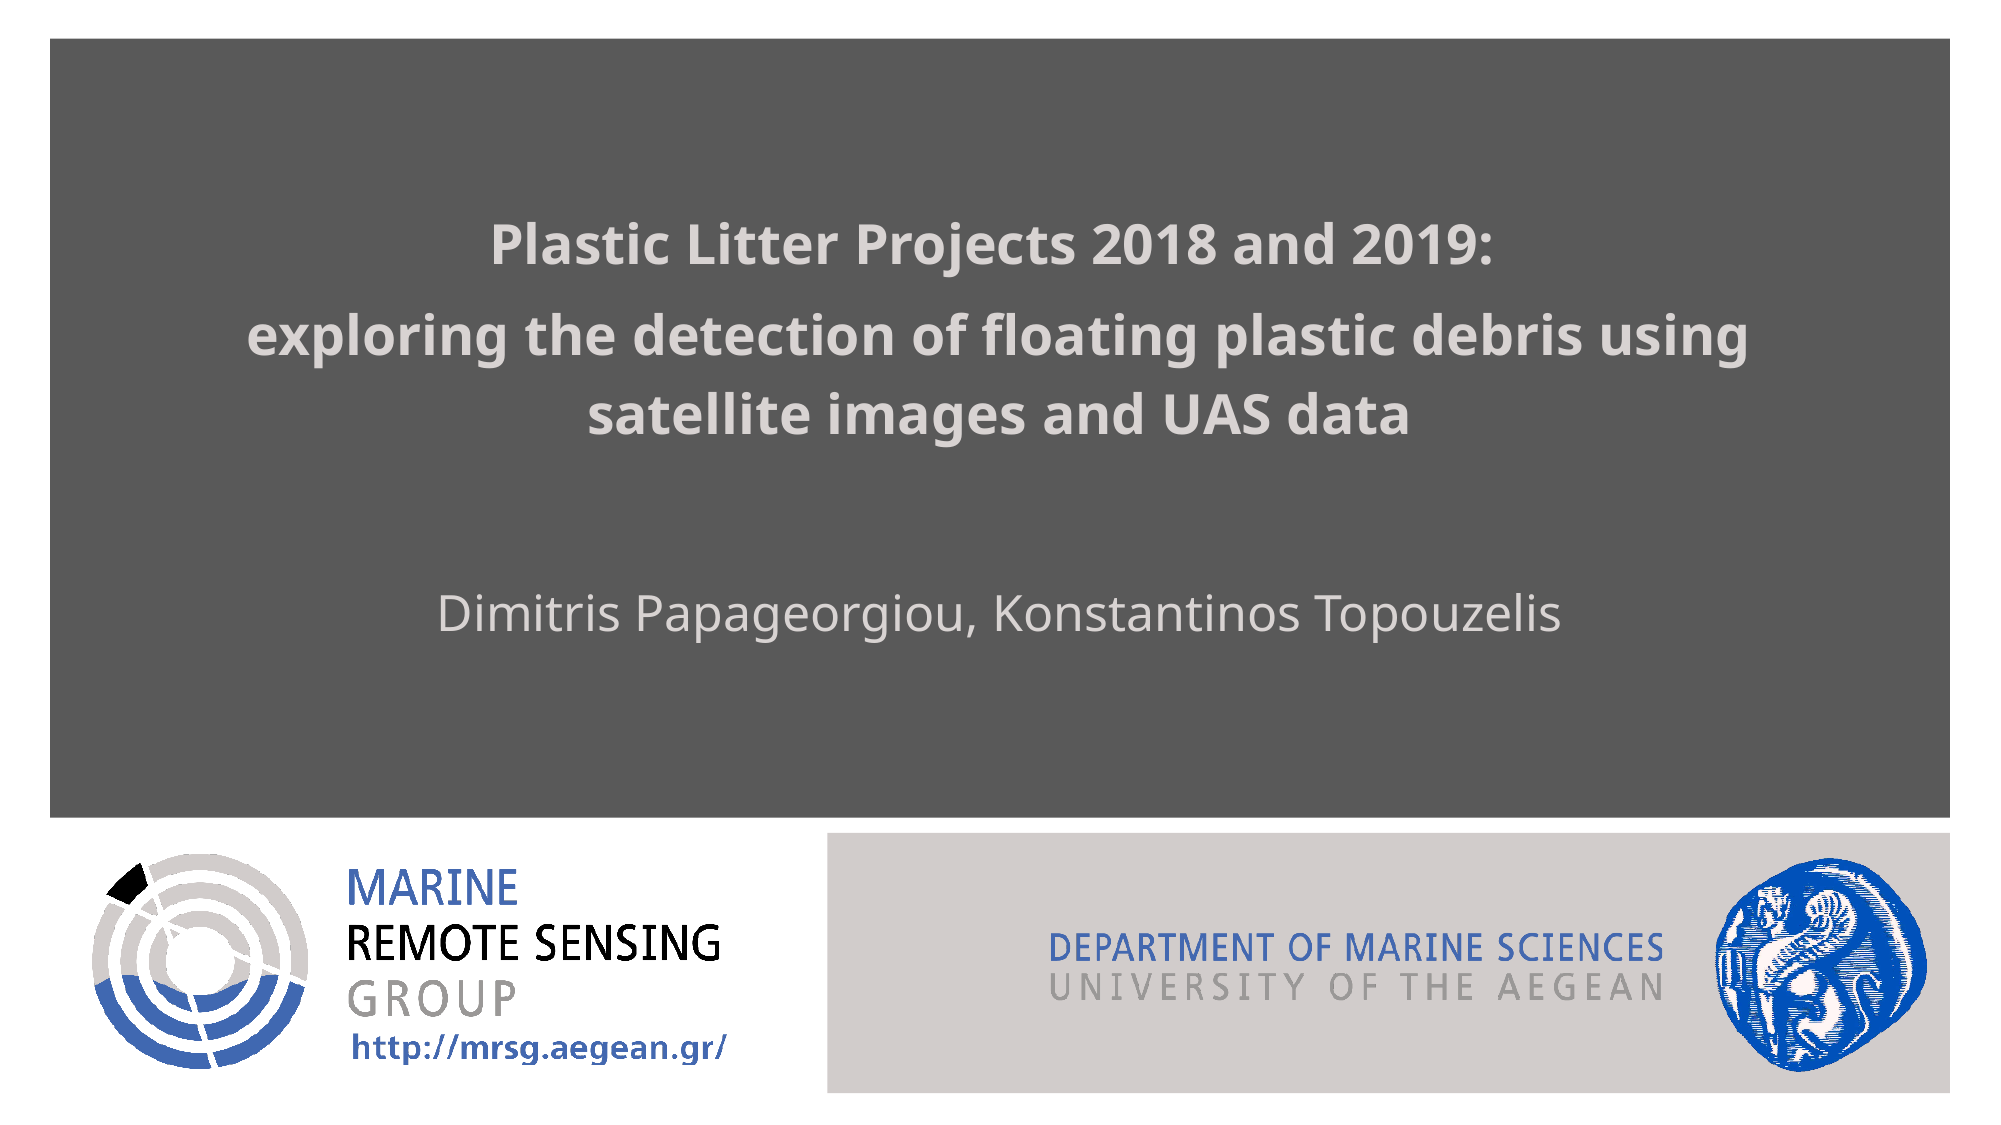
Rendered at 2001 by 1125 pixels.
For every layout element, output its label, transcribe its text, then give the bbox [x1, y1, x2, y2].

subtitle Dimitris Papageorgiou, Konstantinos Topouzelis [249, 562, 1750, 733]
picture [1046, 922, 1663, 1014]
text_box Plastic Litter Projects 2018 and 2019: exploring the detection of floating plastic debris using satellite images and UAS data [125, 109, 1875, 513]
picture [348, 869, 734, 1065]
picture [84, 844, 311, 1075]
picture [1709, 854, 1934, 1075]
